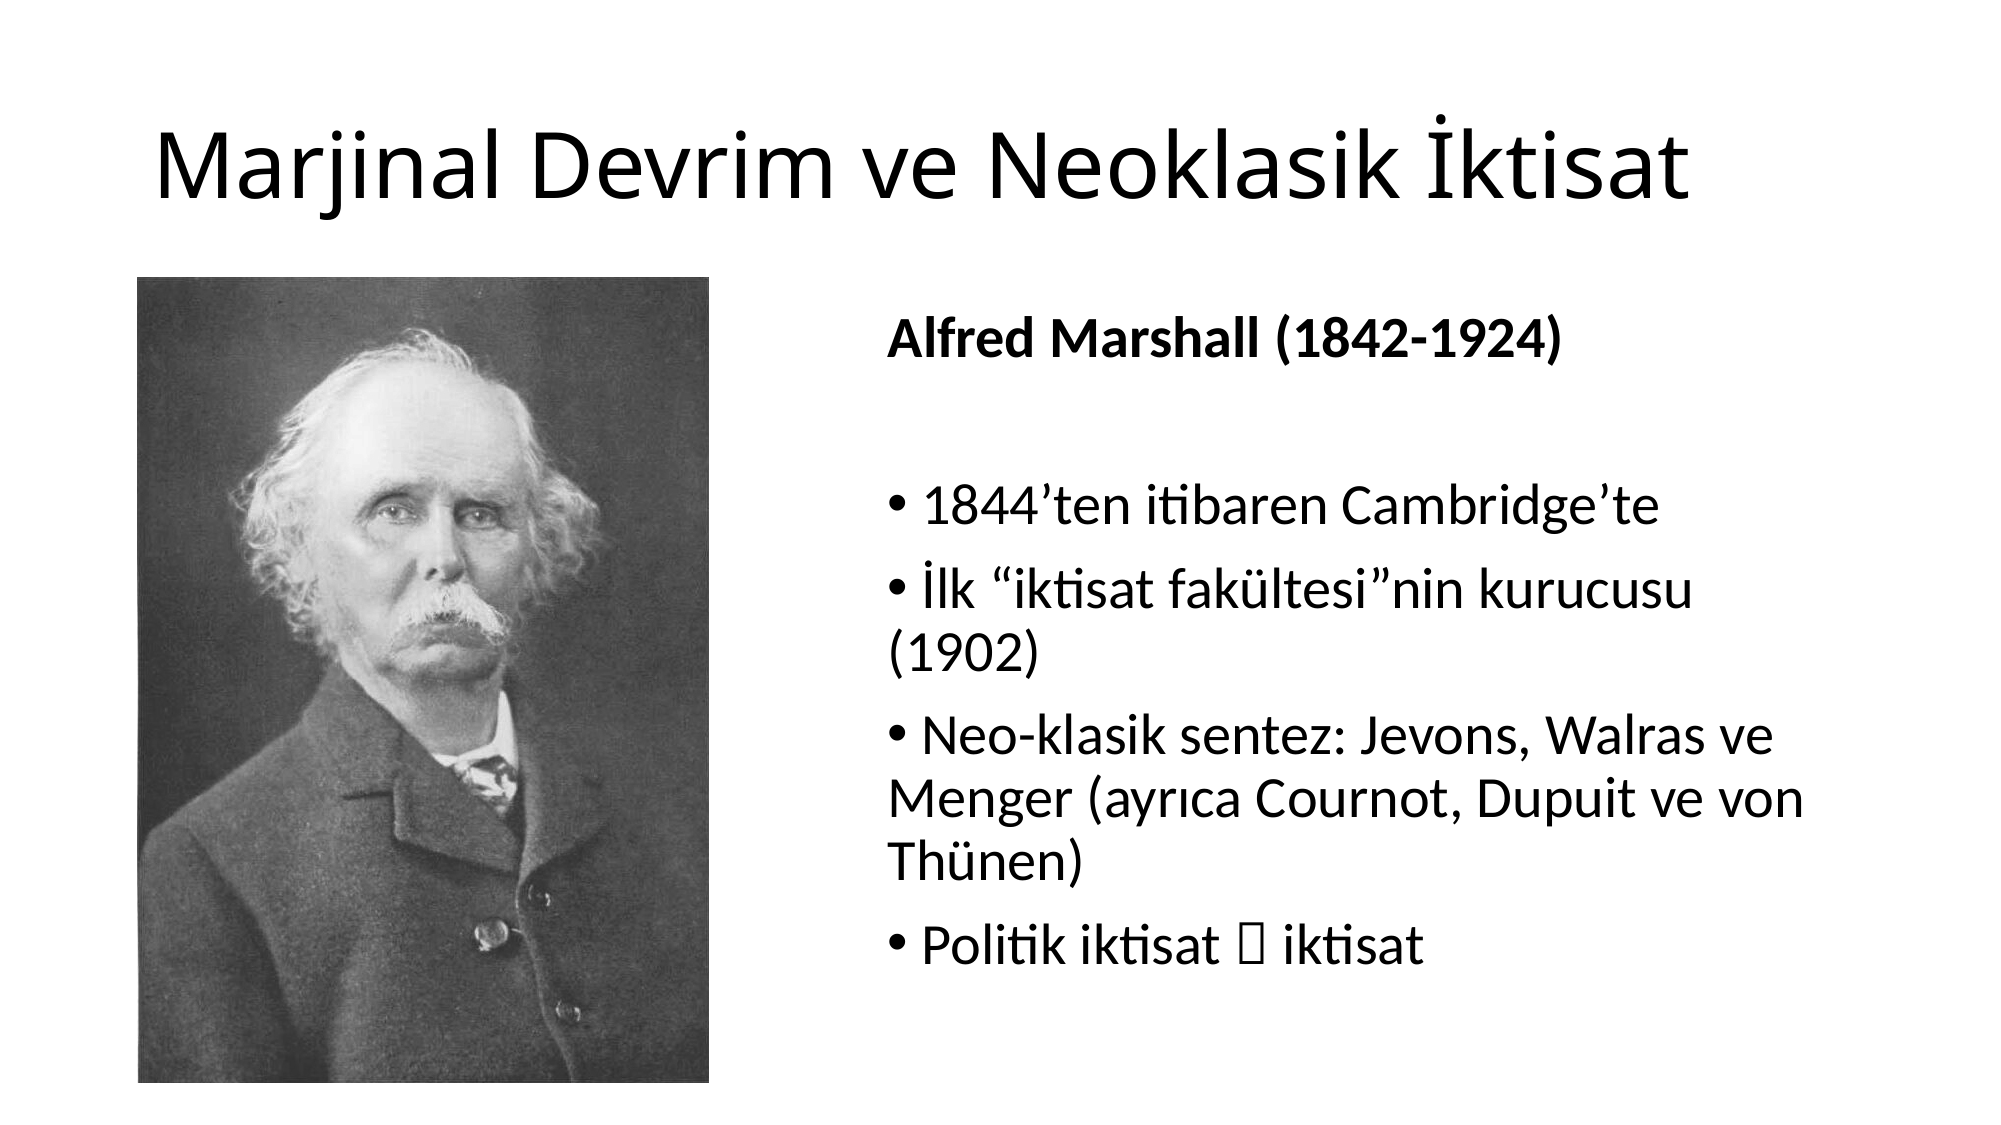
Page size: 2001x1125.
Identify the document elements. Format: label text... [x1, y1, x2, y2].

picture [137, 277, 709, 1083]
list Alfred Marshall (1842-1924) 1844’ten itibaren Cambridge’te İlk “iktisat fakültesi”nin kurucusu (1902) Neo-klasik sentez: Jevons, Walras ve Menger (ayrıca Cournot, Dupuit ve von Thünen) Politik iktisat  iktisat [872, 299, 1863, 1014]
title Marjinal Devrim ve Neoklasik İktisat [137, 59, 1863, 278]
